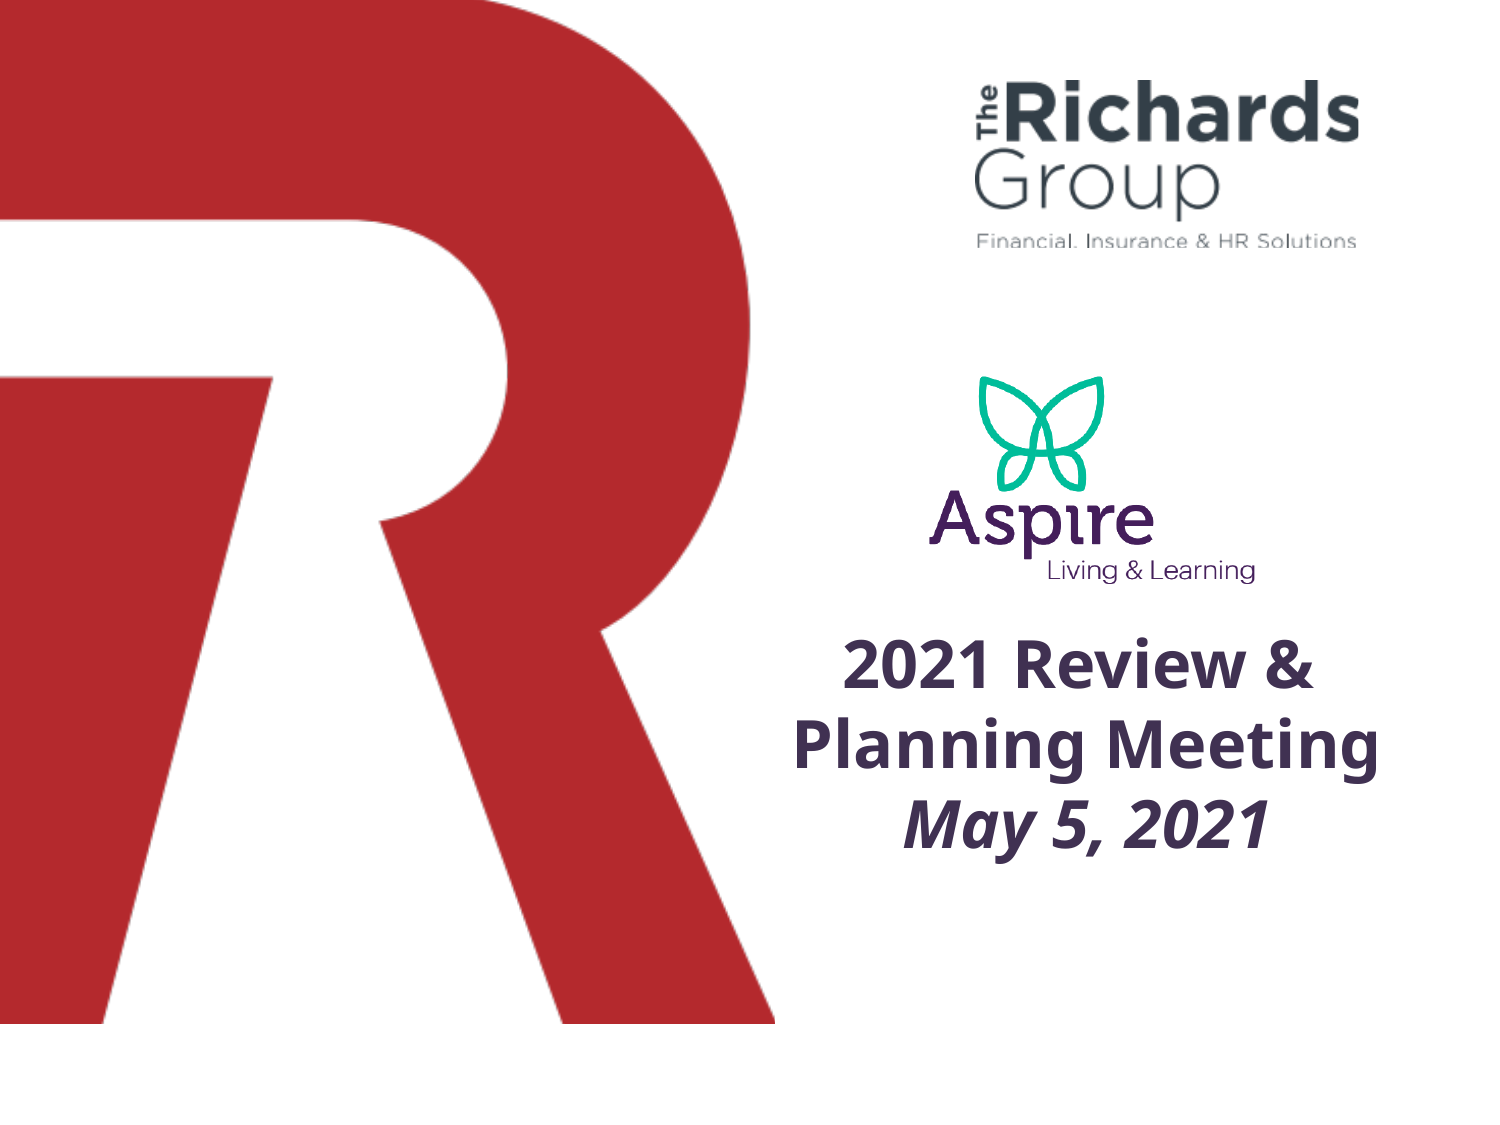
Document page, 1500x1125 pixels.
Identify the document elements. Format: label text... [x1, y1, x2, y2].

picture [912, 374, 1263, 599]
picture [0, 0, 776, 1024]
text_box 2021 Review & Planning Meeting May 5, 2021 [683, 424, 1492, 1060]
picture [974, 80, 1359, 248]
